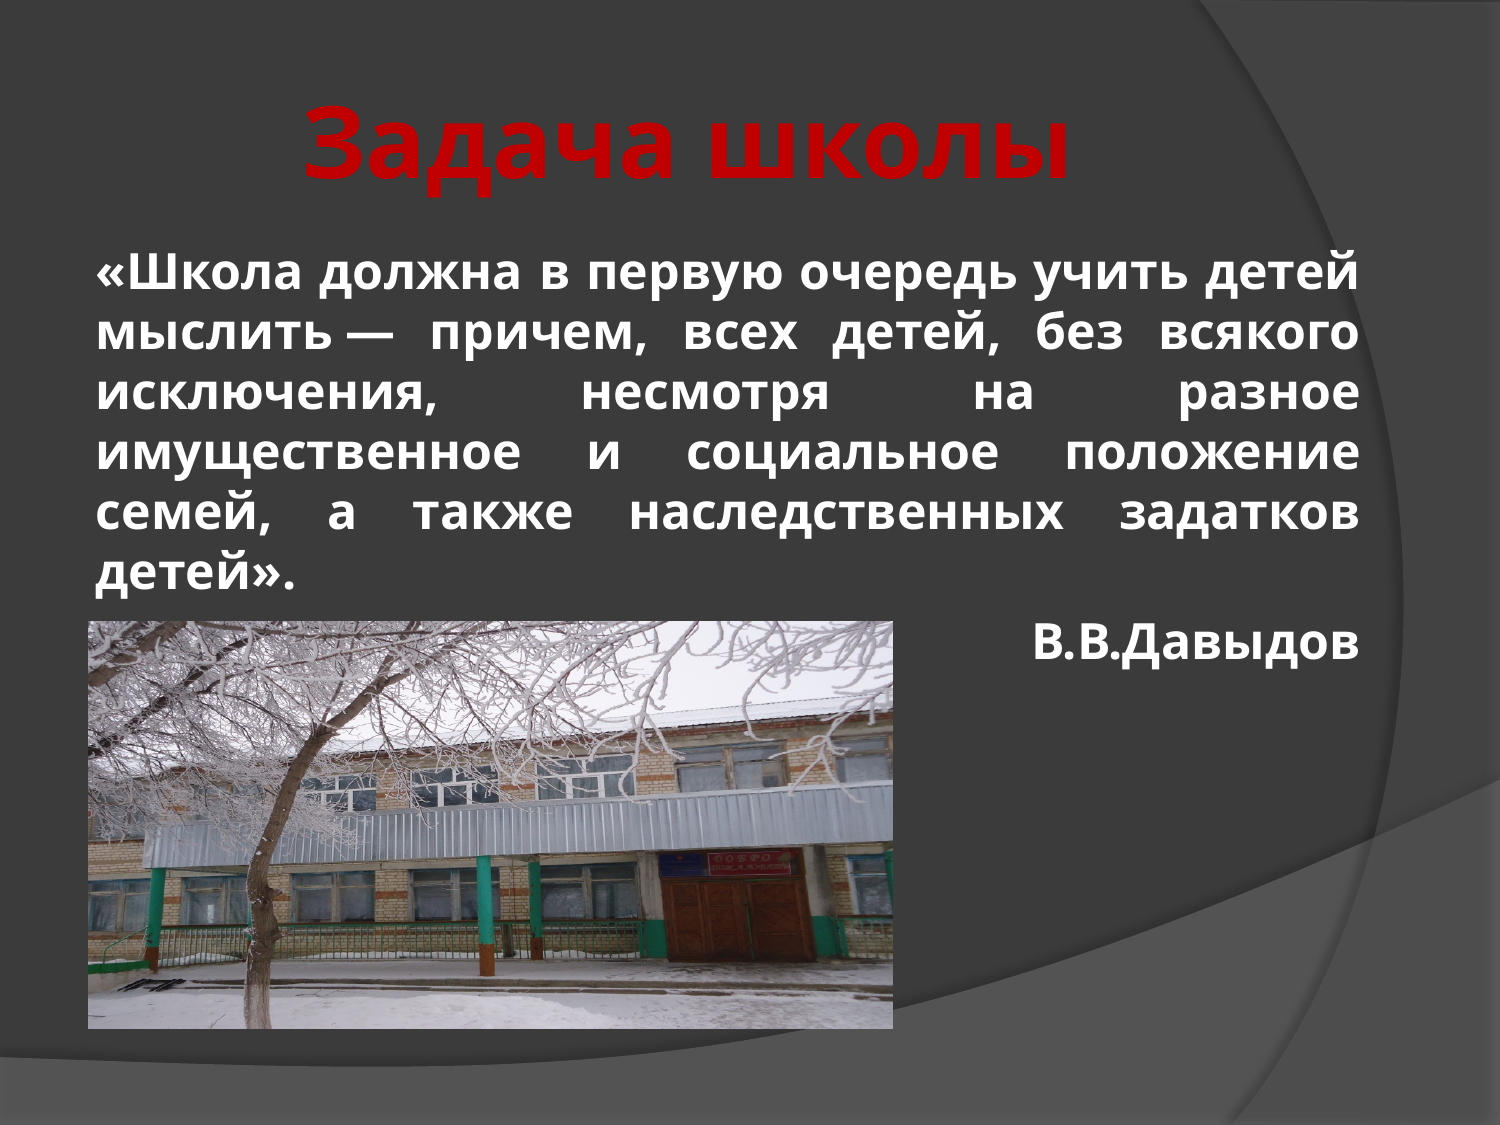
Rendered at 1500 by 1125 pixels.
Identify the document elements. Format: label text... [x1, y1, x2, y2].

list «Школа должна в первую очередь учить детей мыслить — причем, всех детей, без всякого исключения, несмотря на разное имущественное и социальное положение семей, а также наследственных задатков детей». В.В.Давыдов [75, 231, 1376, 740]
picture [88, 621, 893, 1030]
title Задача школы [75, 45, 1300, 231]
